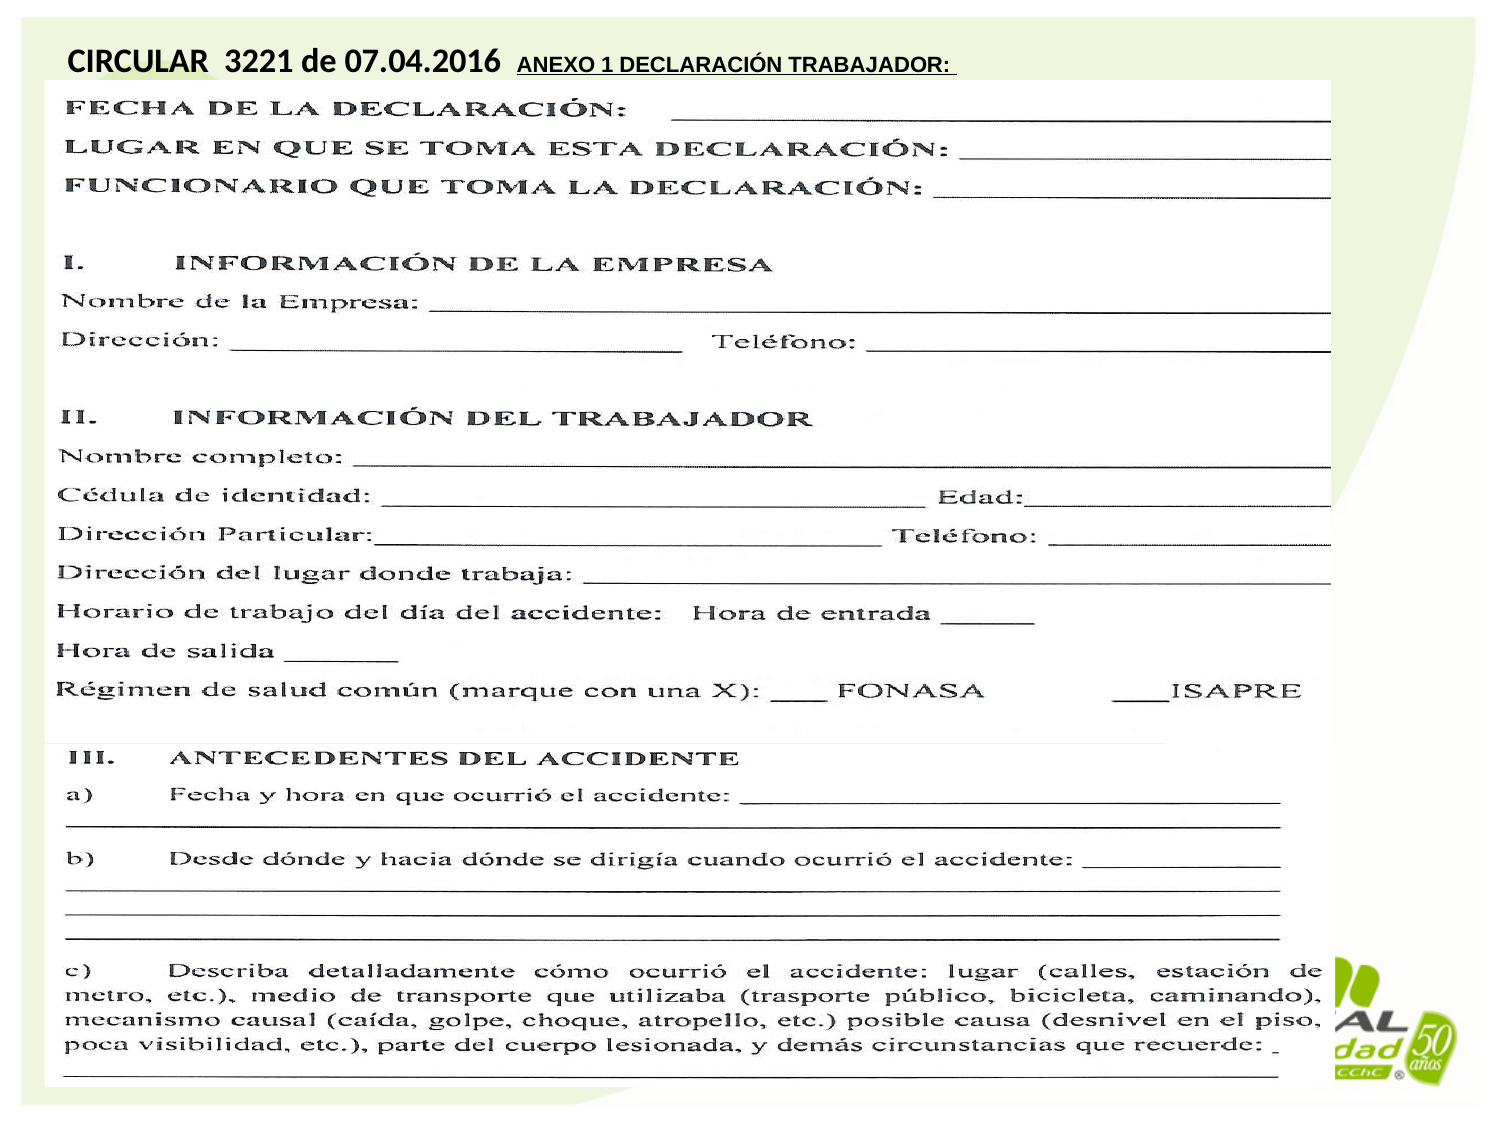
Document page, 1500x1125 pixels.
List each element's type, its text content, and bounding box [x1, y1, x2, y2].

title CIRCULAR 3221 de 07.04.2016 ANEXO 1 DECLARACIÓN TRABAJADOR: [52, 30, 1459, 114]
picture [0, 0, 1500, 1125]
